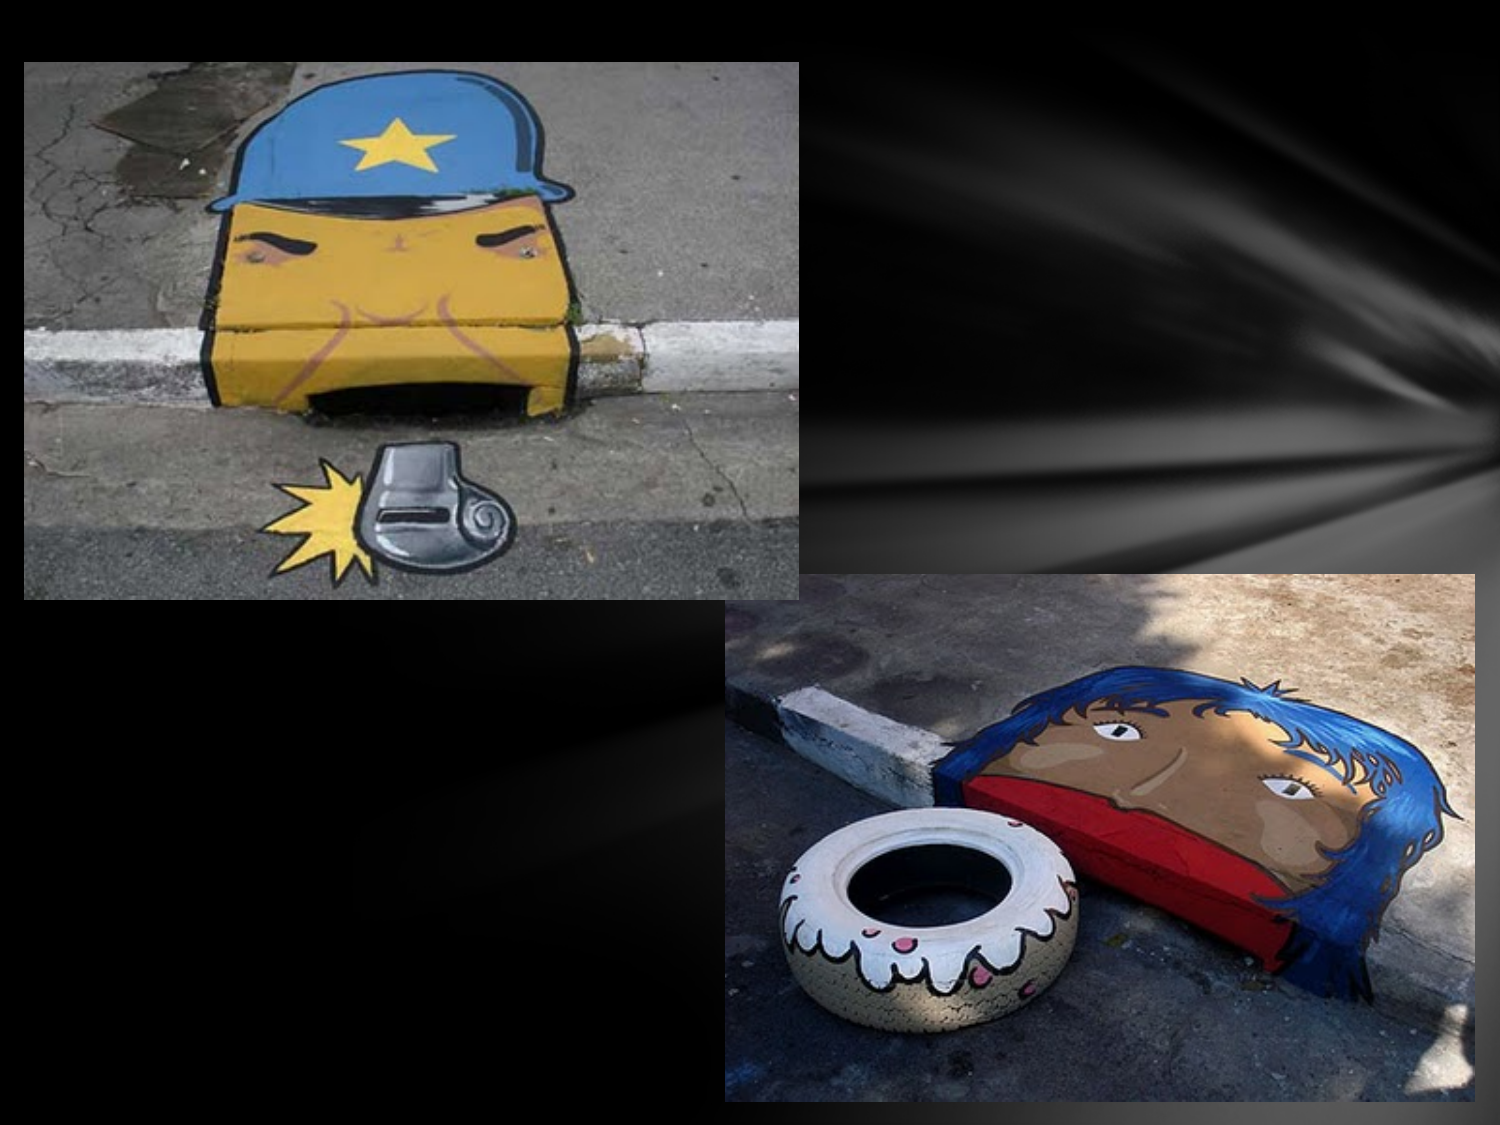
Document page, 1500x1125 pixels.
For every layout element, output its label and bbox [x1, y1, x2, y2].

list [725, 574, 1476, 1102]
list [24, 62, 799, 601]
